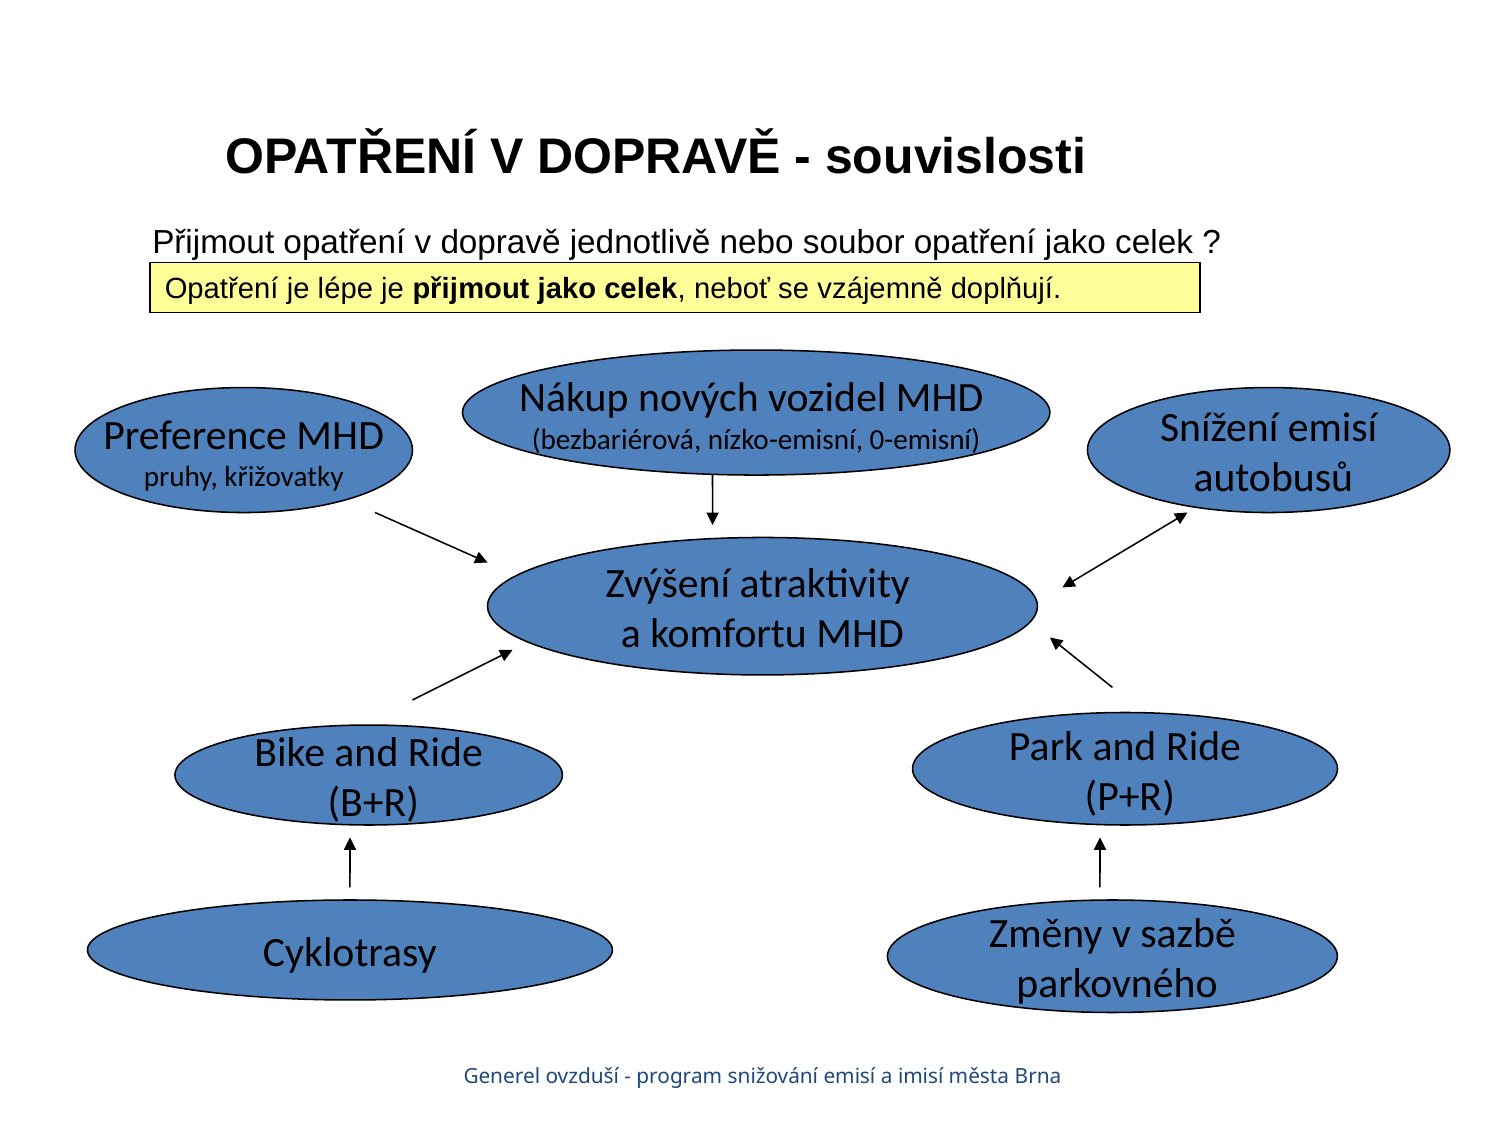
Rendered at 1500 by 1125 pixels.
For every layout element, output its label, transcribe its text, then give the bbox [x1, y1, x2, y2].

text_box Generel ovzduší - program snižování emisí a imisí města Brna [124, 1050, 1400, 1100]
text_box Zvýšení atraktivity a komfortu MHD [487, 537, 1038, 675]
text_box Snížení emisí autobusů [1087, 387, 1450, 513]
text_box Park and Ride (P+R) [912, 712, 1338, 826]
title OPATŘENÍ V DOPRAVĚ - souvislosti [150, 112, 1163, 200]
text_box Přijmout opatření v dopravě jednotlivě nebo soubor opatření jako celek ? [137, 212, 1363, 268]
text_box Nákup nových vozidel MHD (bezbariérová, nízko-emisní, 0-emisní) [462, 350, 1050, 476]
text_box [706, 474, 719, 526]
text_box [1062, 512, 1188, 588]
text_box [1050, 637, 1113, 688]
text_box Cyklotrasy [87, 900, 613, 1000]
text_box Změny v sazbě parkovného [887, 900, 1338, 1013]
text_box Bike and Ride (B+R) [174, 725, 563, 826]
text_box [374, 512, 488, 564]
text_box [343, 837, 357, 888]
text_box [412, 649, 513, 701]
text_box [1093, 837, 1107, 888]
text_box Opatření je lépe je přijmout jako celek, neboť se vzájemně doplňují. [149, 262, 1200, 313]
text_box Preference MHD pruhy, křižovatky [75, 387, 413, 513]
